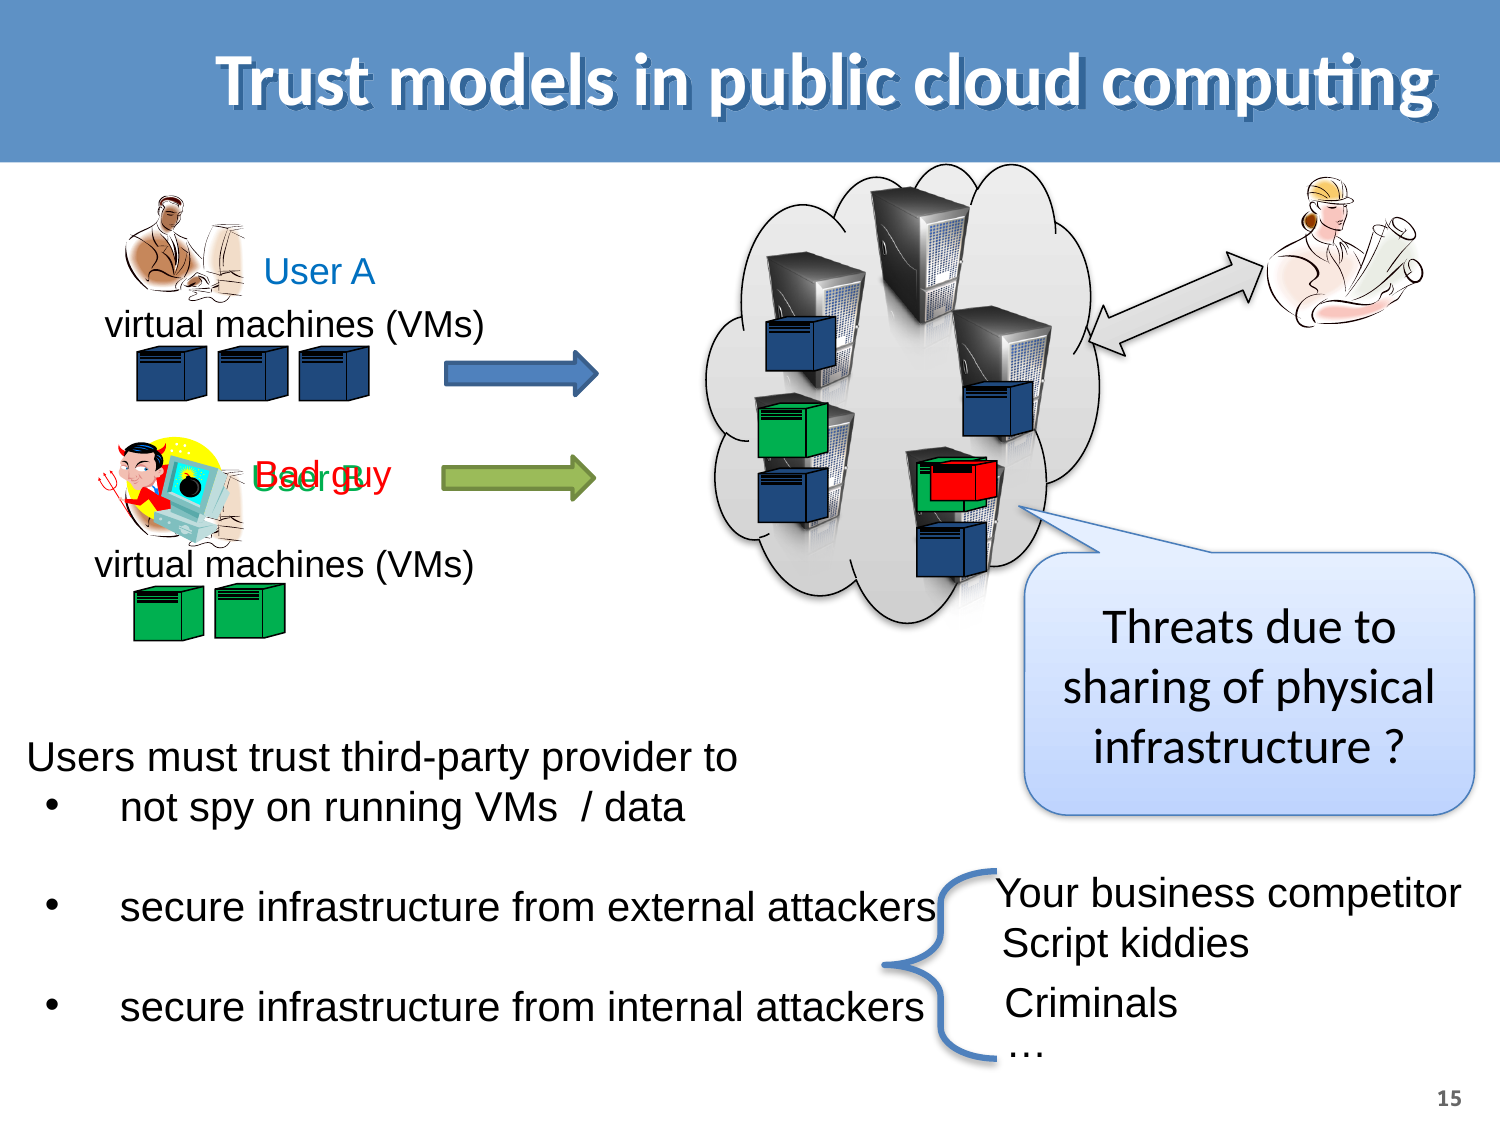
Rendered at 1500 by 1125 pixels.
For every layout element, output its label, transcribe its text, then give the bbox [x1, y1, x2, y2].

text_box Script kiddies [1001, 908, 1265, 974]
text_box Threats due to sharing of physical infrastructure ? [1023, 551, 1476, 816]
text_box … [990, 1008, 1063, 1074]
text_box Your business competitor [979, 858, 1477, 924]
text_box Users must trust third-party provider to not spy on running VMs / data secure infrastructure from external attackers secure infrastructure from internal attackers [11, 722, 1460, 1088]
title Trust models in public cloud computing [162, 19, 1451, 146]
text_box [106, 162, 1424, 641]
picture [98, 435, 231, 544]
text_box [881, 868, 997, 1062]
text_box Criminals [1001, 968, 1194, 1033]
